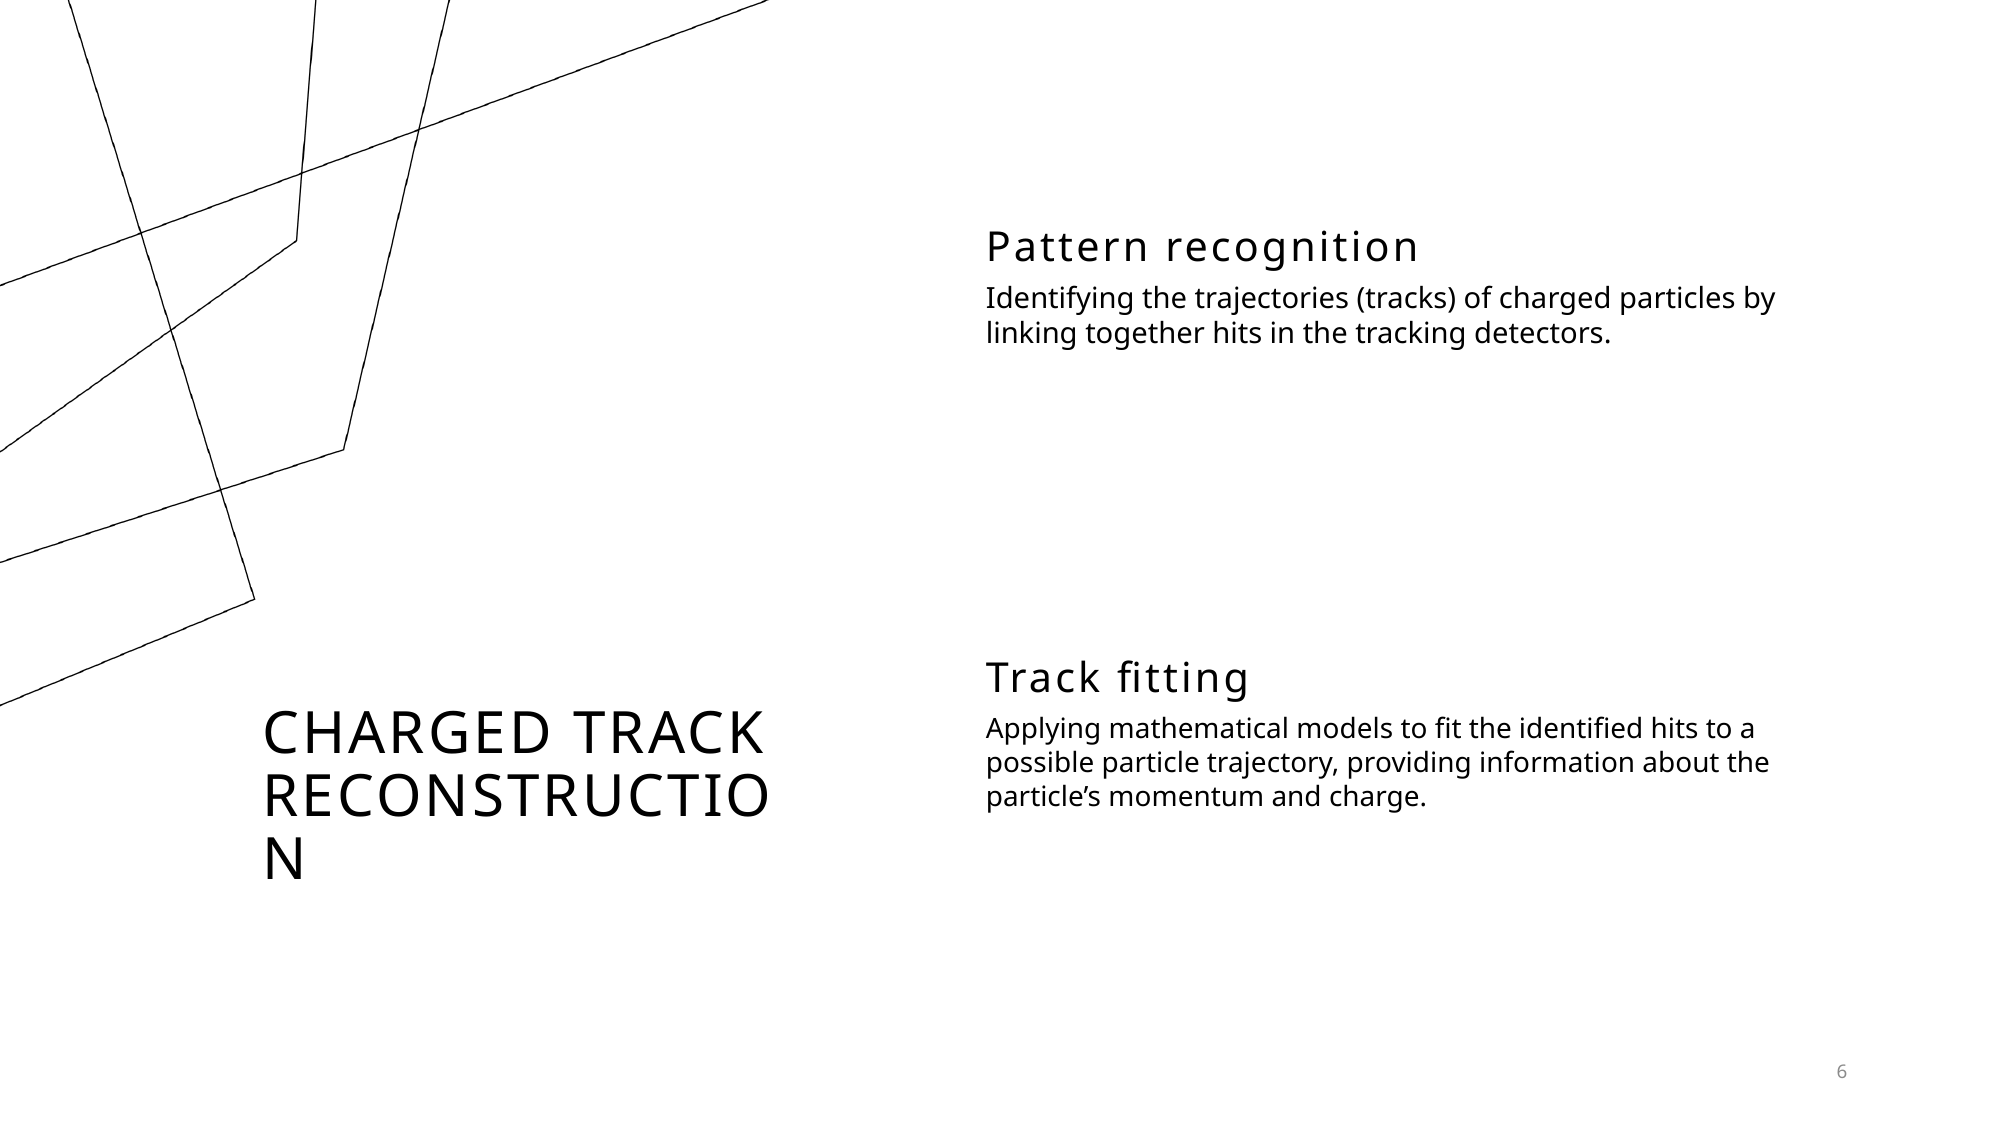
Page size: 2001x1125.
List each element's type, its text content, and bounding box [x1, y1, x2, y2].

slide_number 6 [1755, 1042, 1863, 1103]
picture [0, 0, 803, 720]
list Applying mathematical models to fit the identified hits to a possible particle trajectory, providing information about the particle’s momentum and charge. [970, 703, 1862, 820]
list Track fitting [970, 649, 1863, 710]
title charged track reconstruction [247, 681, 813, 900]
list Pattern recognition [970, 217, 1863, 278]
list Identifying the trajectories (tracks) of charged particles by linking together hits in the tracking detectors. [970, 272, 1862, 364]
